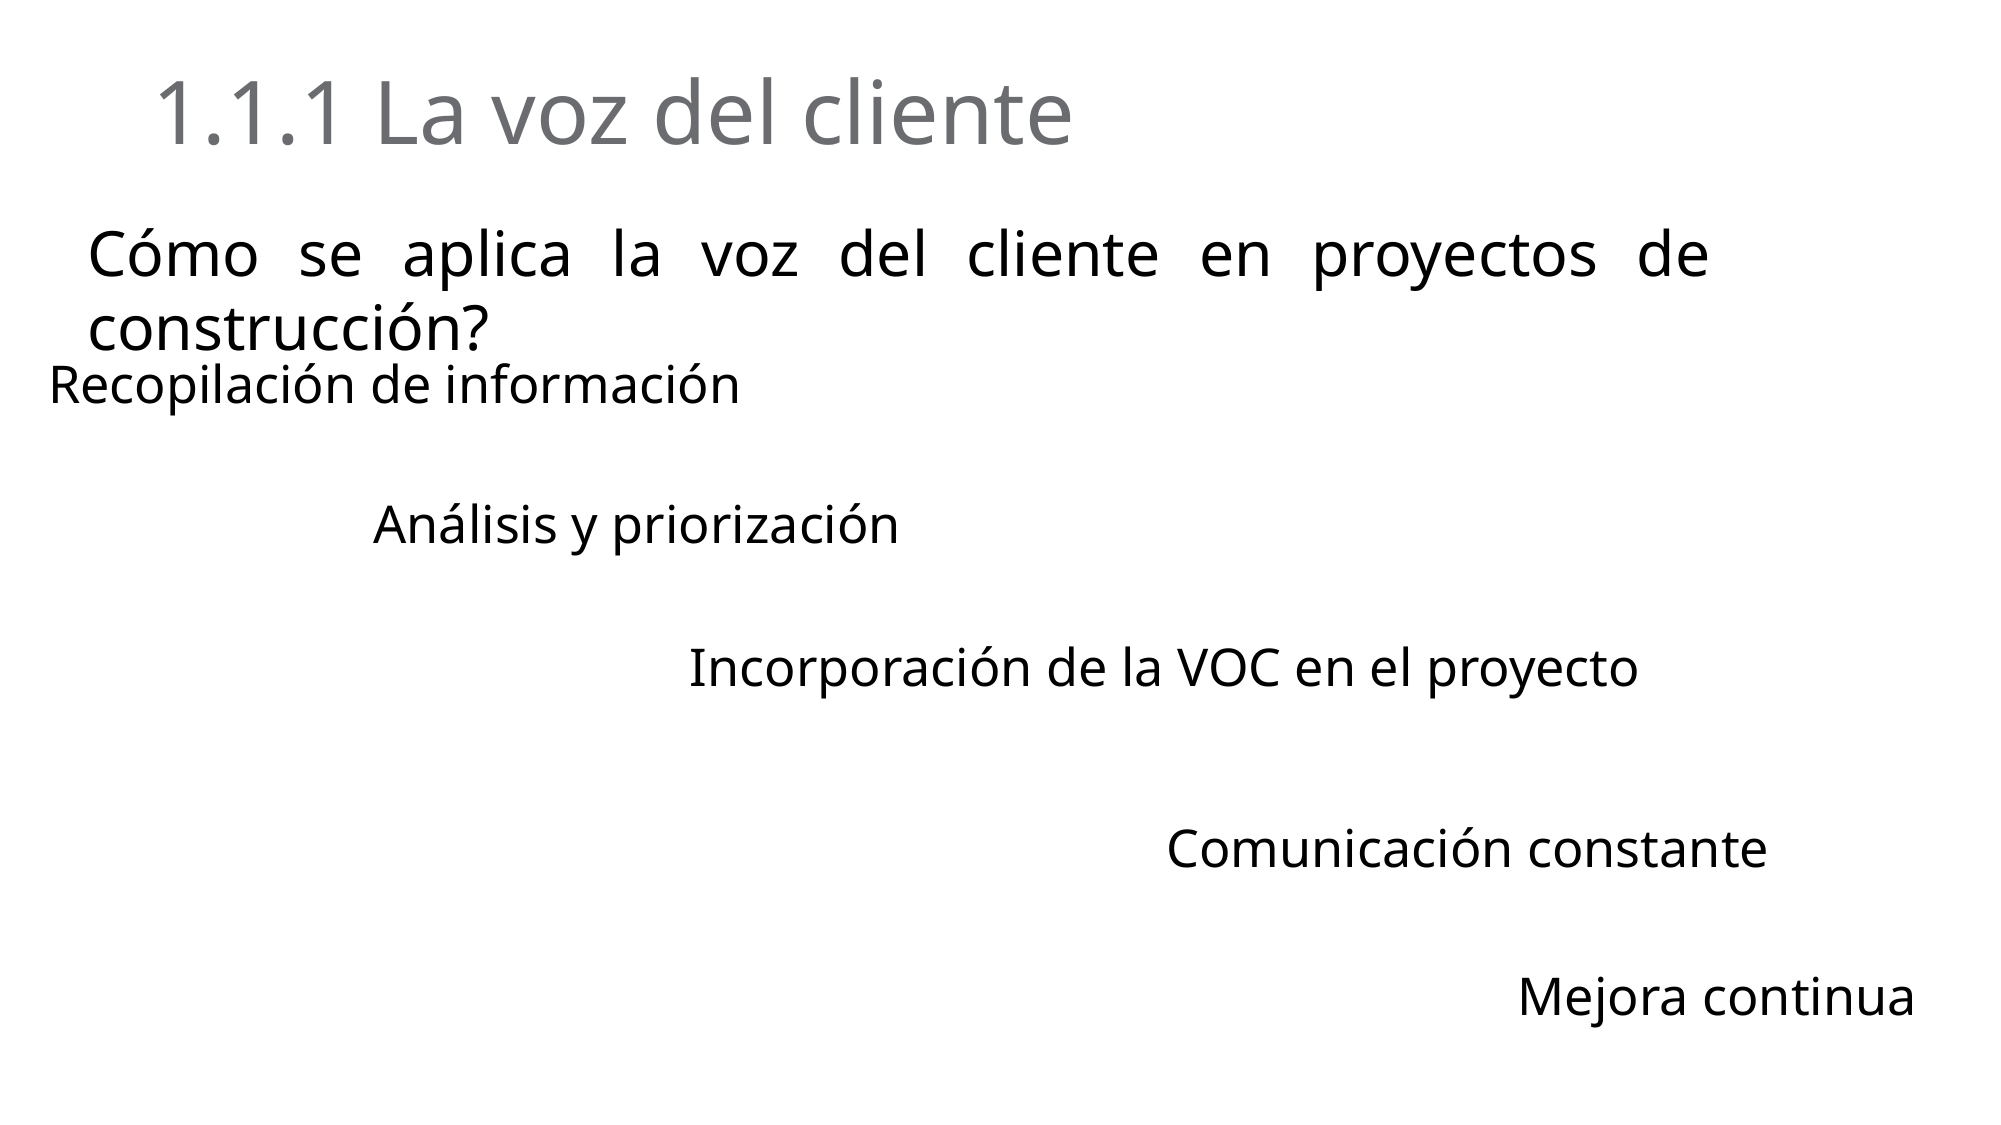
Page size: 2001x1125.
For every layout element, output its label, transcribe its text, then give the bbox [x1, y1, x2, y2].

text_box Comunicación constante [1151, 808, 1826, 886]
text_box Recopilación de información [33, 344, 817, 422]
text_box Incorporación de la VOC en el proyecto [675, 626, 1728, 704]
title 1.1.1 La voz del cliente [137, 59, 1863, 278]
text_box Análisis y priorización [358, 484, 1033, 562]
text_box Cómo se aplica la voz del cliente en proyectos de construcción? [72, 206, 1728, 371]
text_box Mejora continua [1502, 956, 2000, 1034]
